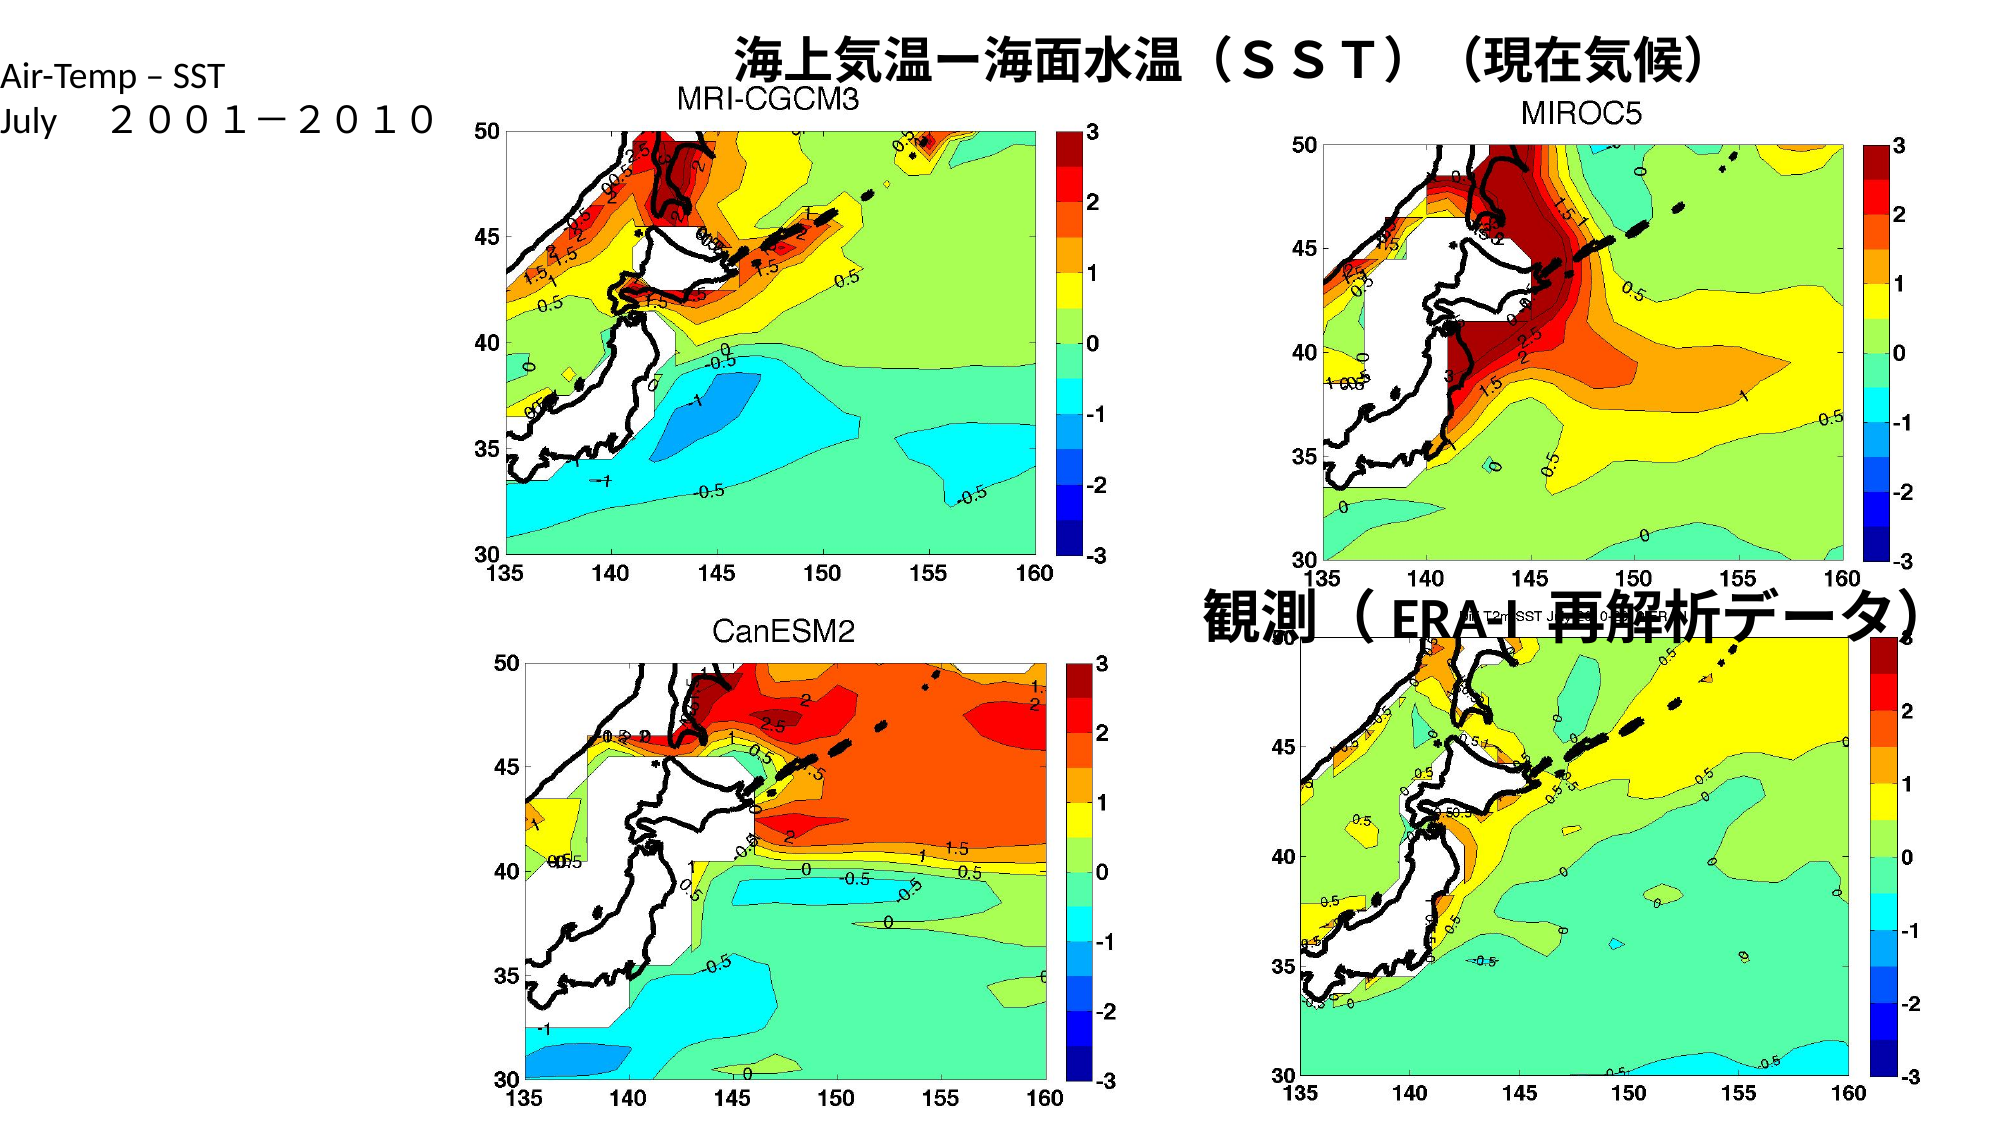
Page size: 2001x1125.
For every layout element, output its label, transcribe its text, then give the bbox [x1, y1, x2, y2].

text_box 海上気温ー海面水温（ＳＳＴ）（現在気候） [719, 21, 1749, 96]
picture [1270, 606, 1934, 1105]
text_box 観測（ERA-I 再解析データ） [1187, 573, 1970, 658]
picture [462, 63, 1117, 1115]
text_box Air-Temp – SST July ２００１－２０１０ [0, 43, 457, 149]
picture [1280, 78, 1924, 599]
